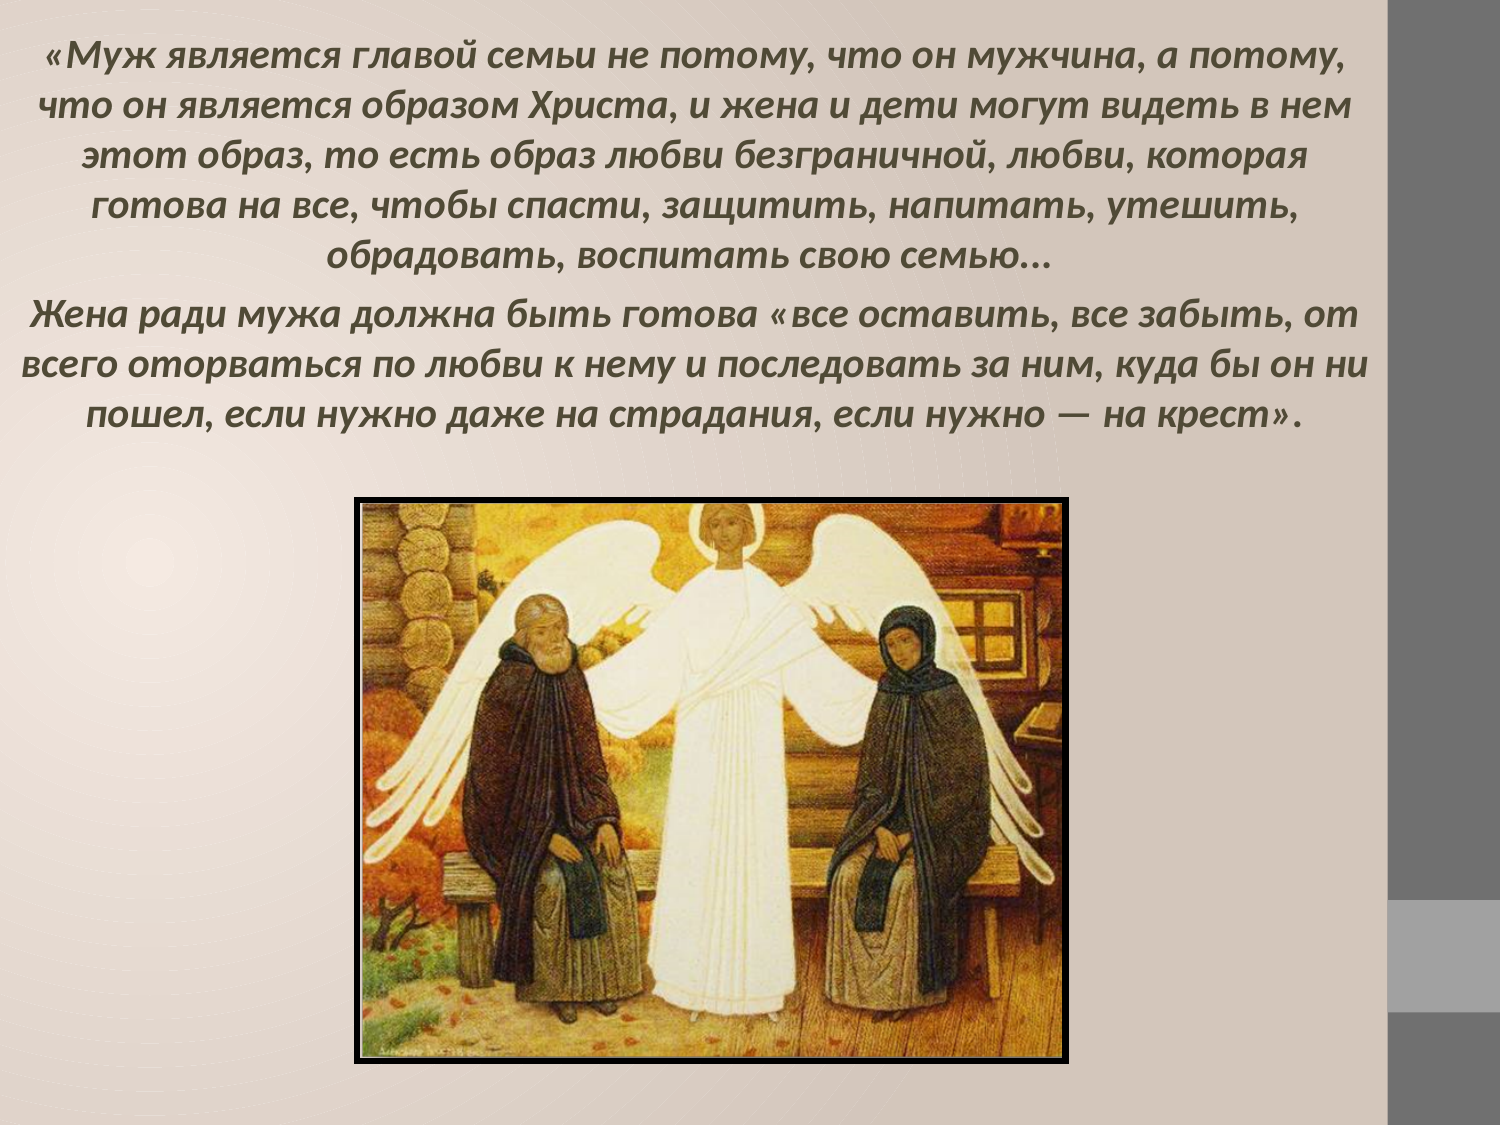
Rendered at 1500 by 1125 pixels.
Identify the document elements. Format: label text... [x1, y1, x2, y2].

picture [359, 502, 1063, 1059]
list «Муж является гла­вой семьи не потому, что он мужчина, а потому, что он является образом Христа, и жена и дети могут видеть в нем этот образ, то есть образ любви безграничной, любви, которая готова на все, чтобы спасти, защи­тить, напитать, утешить, обрадовать, воспитать свою семью... Жена ради мужа должна быть готова «все оставить, все забыть, от все­го оторваться по любви к нему и последовать за ним, куда бы он ни пошел, если нужно даже на страдания, если нужно — на крест». [0, 19, 1389, 807]
